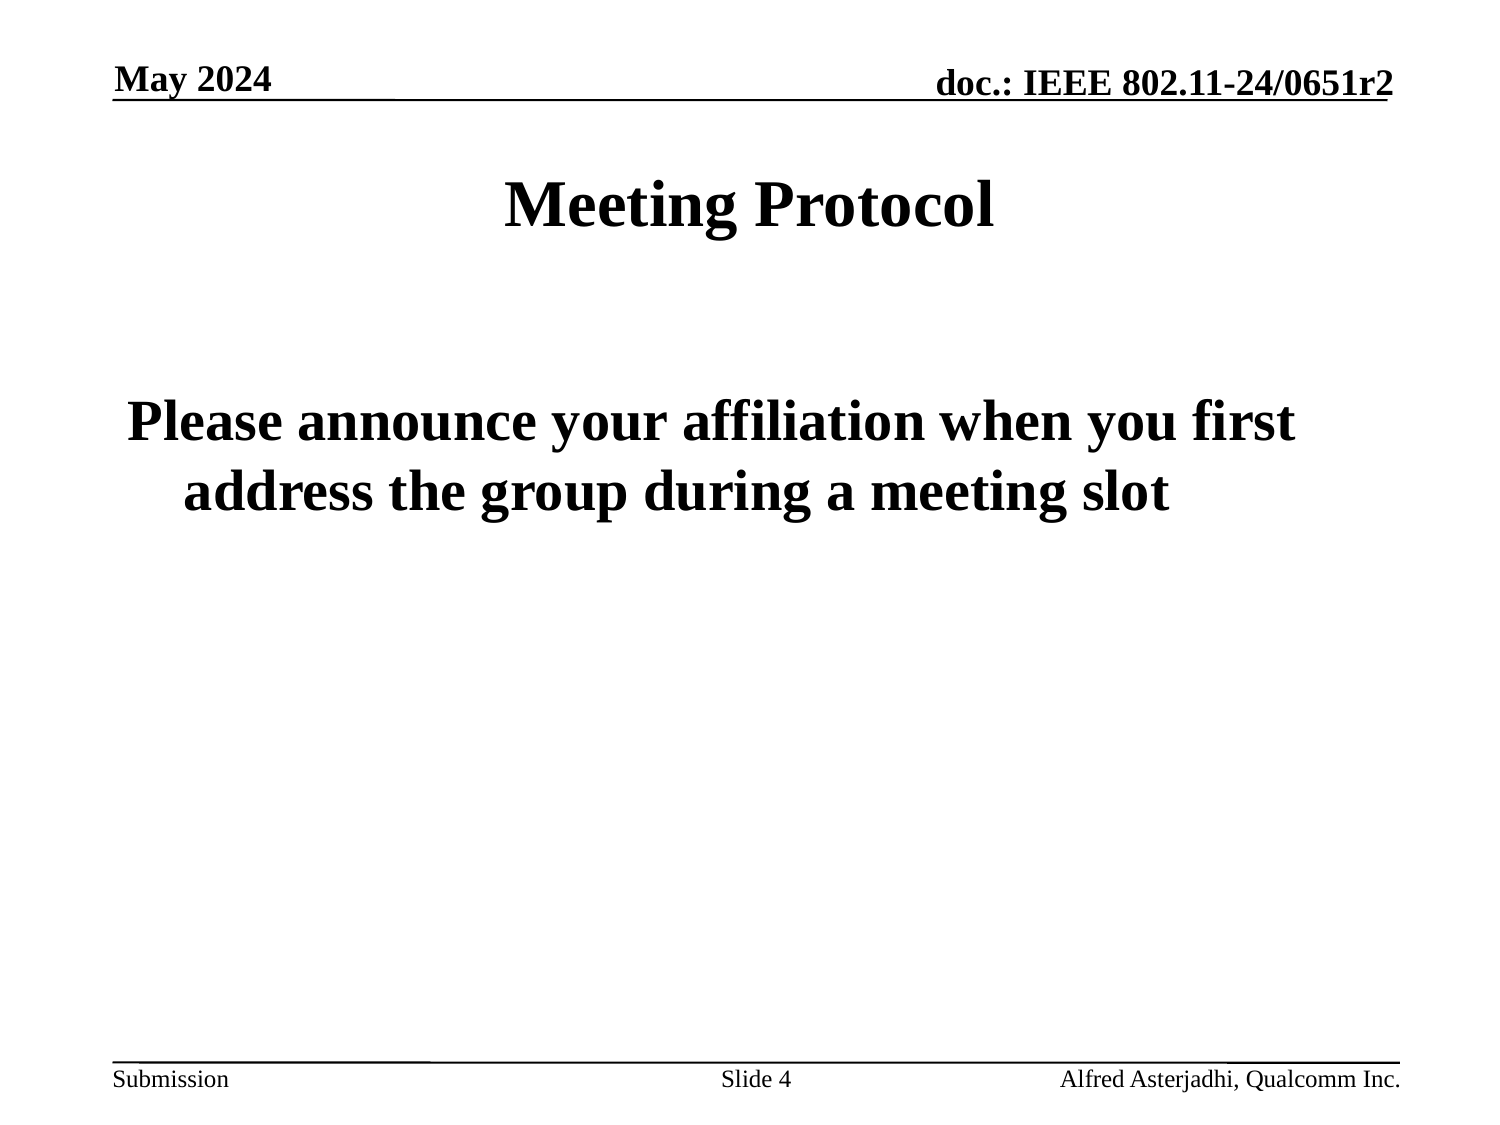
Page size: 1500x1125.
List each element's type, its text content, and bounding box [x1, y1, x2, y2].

footer Alfred Asterjadhi, Qualcomm Inc. [878, 1061, 1402, 1093]
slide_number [114, 54, 493, 100]
slide_number Slide 4 [712, 1061, 800, 1123]
list Please announce your affiliation when you first address the group during a meeting slot [112, 374, 1388, 513]
title Meeting Protocol [112, 112, 1388, 288]
